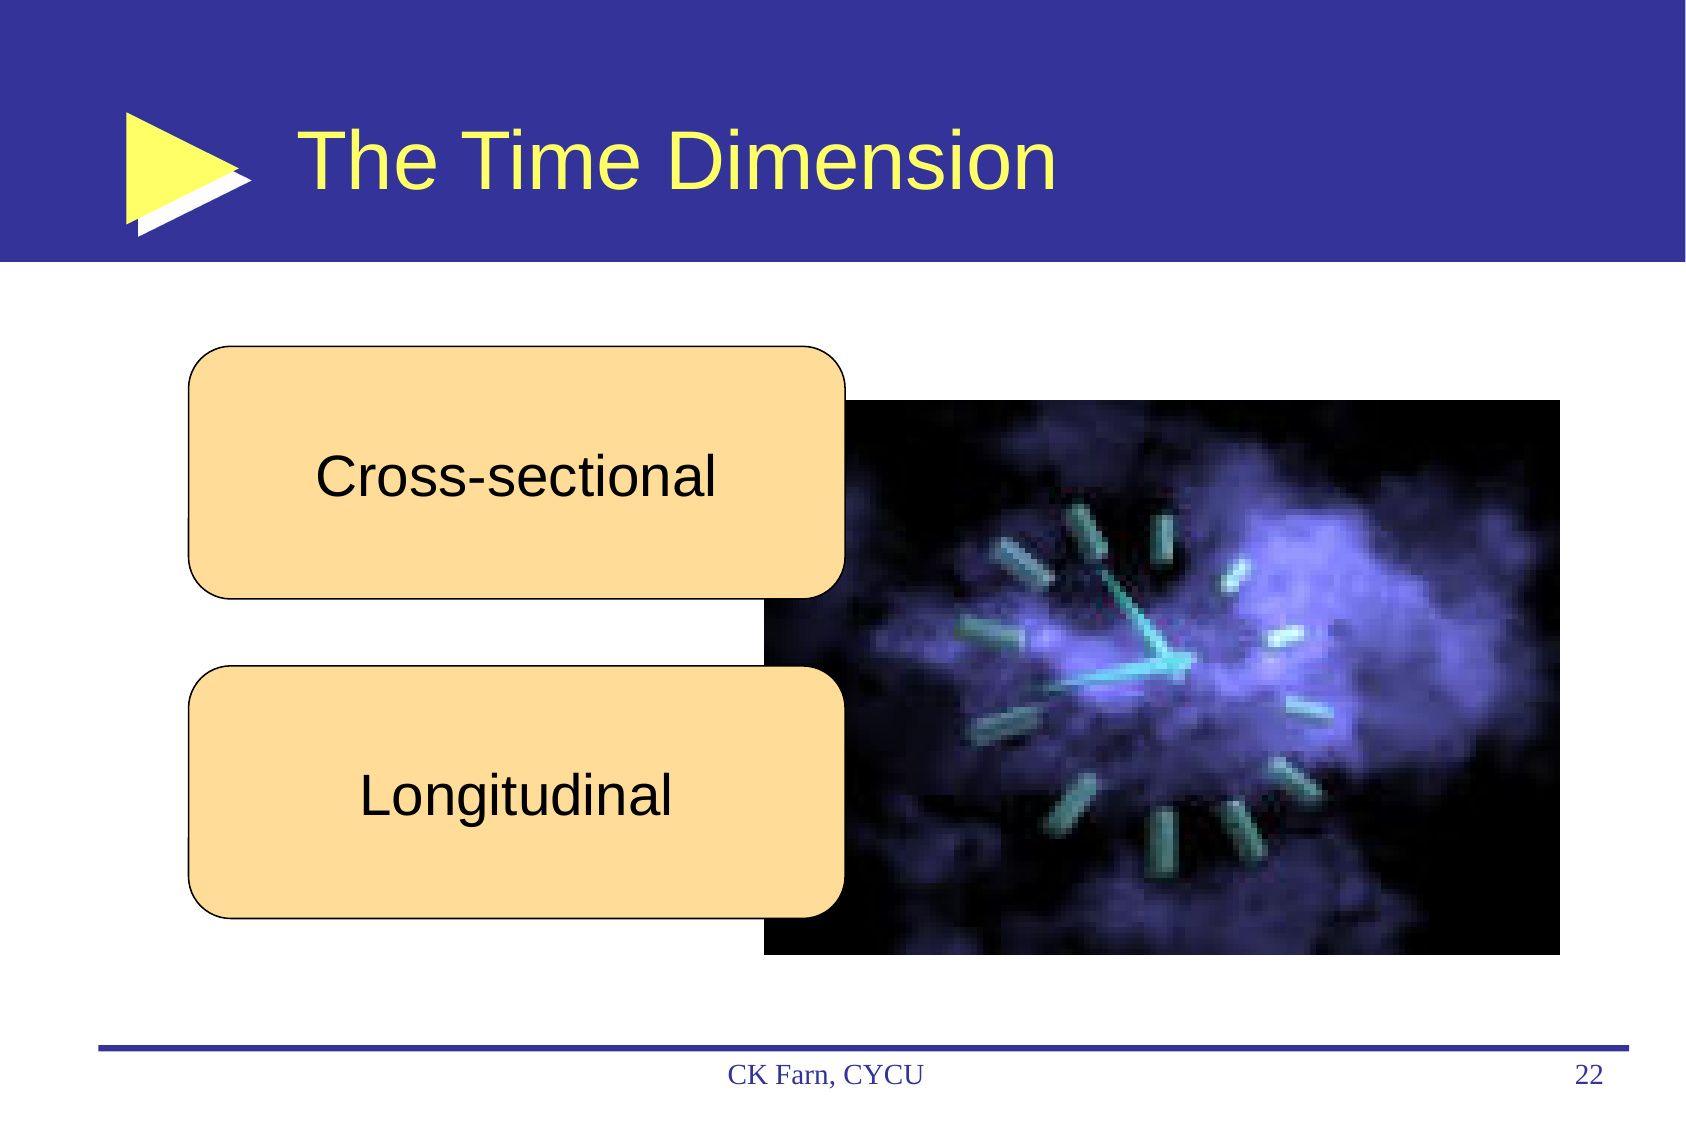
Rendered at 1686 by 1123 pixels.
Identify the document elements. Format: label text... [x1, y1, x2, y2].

slide_number 22 [1267, 1048, 1620, 1123]
title The Time Dimension [280, 62, 1560, 250]
text_box Cross-sectional [188, 346, 846, 599]
text_box Longitudinal [188, 665, 764, 919]
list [764, 400, 1560, 955]
footer CK Farn, CYCU [559, 1048, 1093, 1123]
